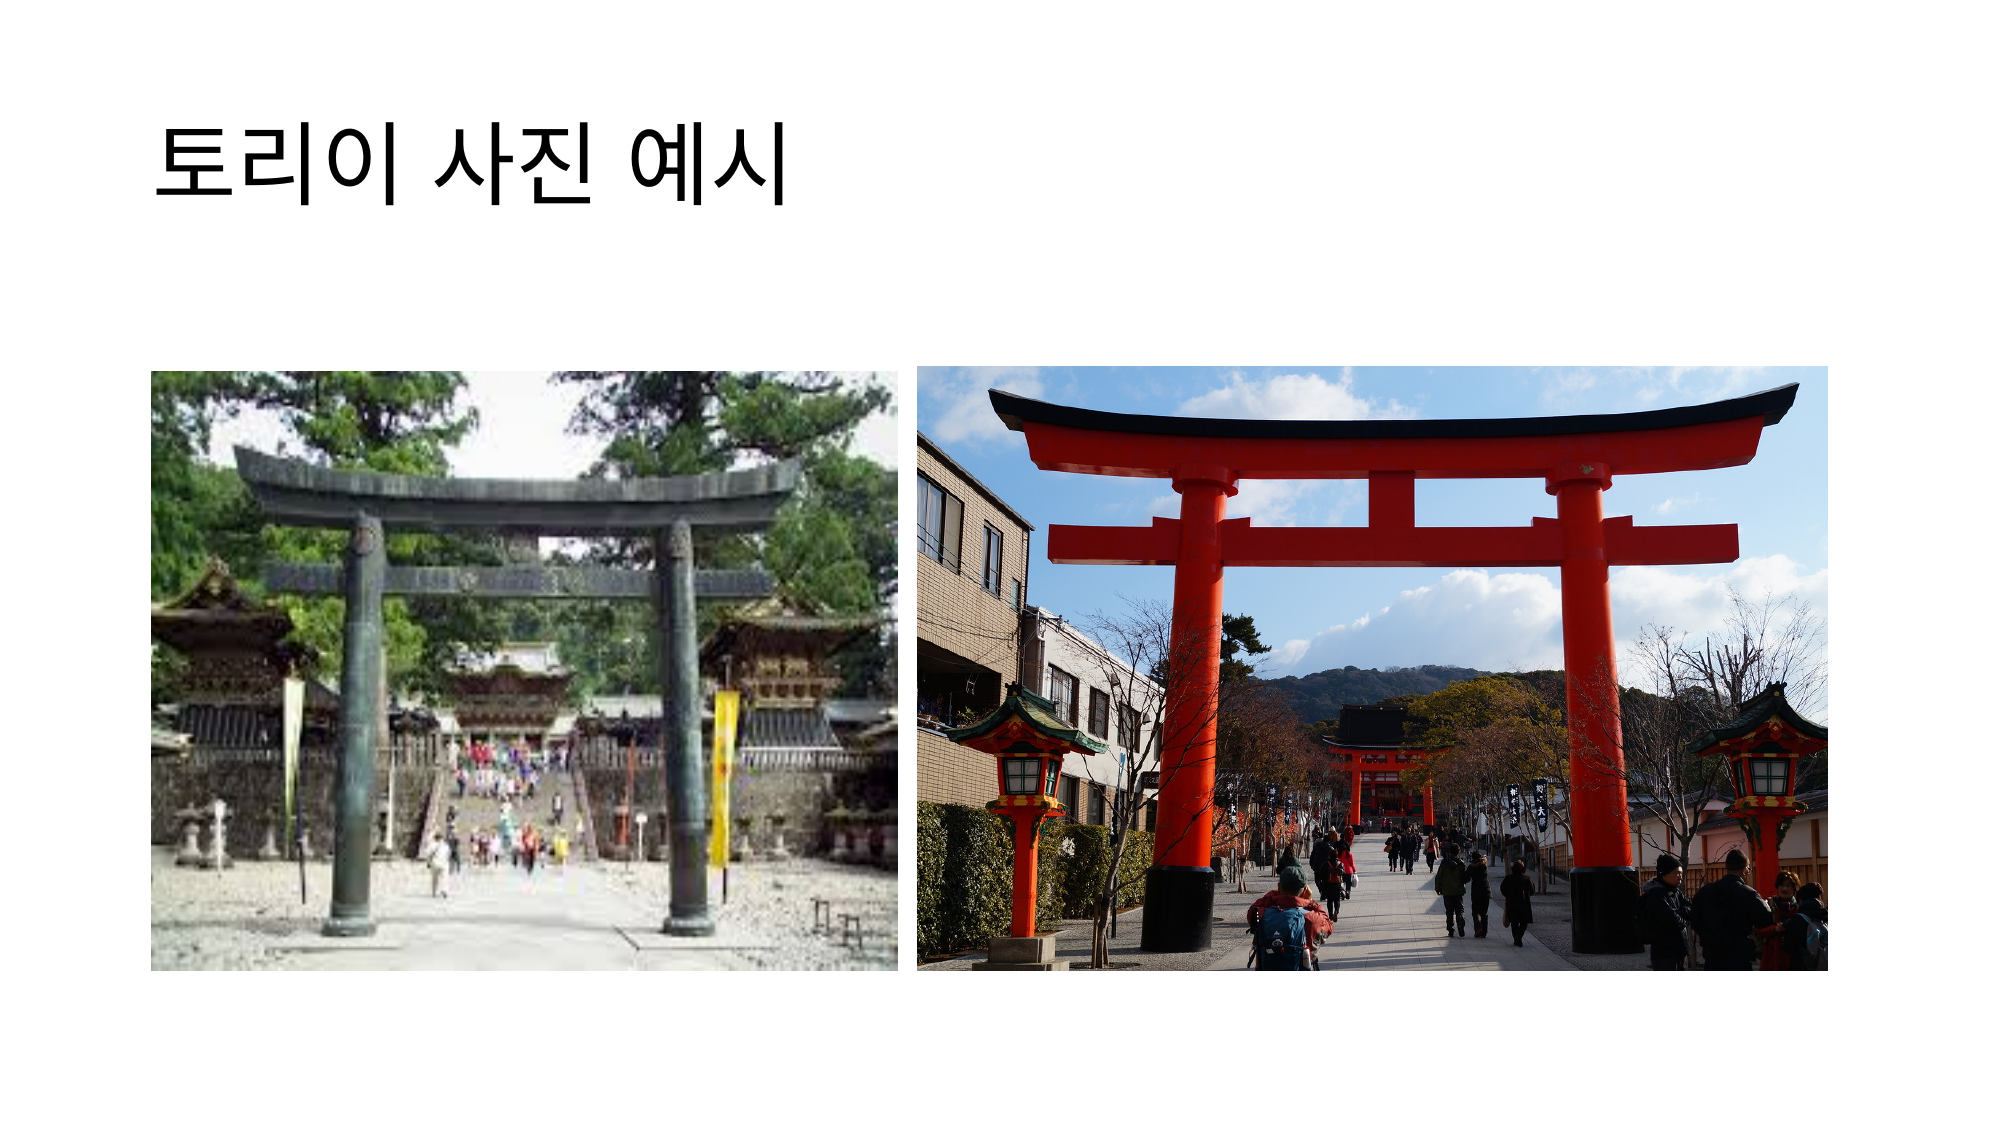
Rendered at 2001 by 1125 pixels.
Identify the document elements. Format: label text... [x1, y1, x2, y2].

picture [917, 366, 1828, 971]
title 토리이 사진 예시 [137, 59, 1863, 278]
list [151, 371, 898, 972]
